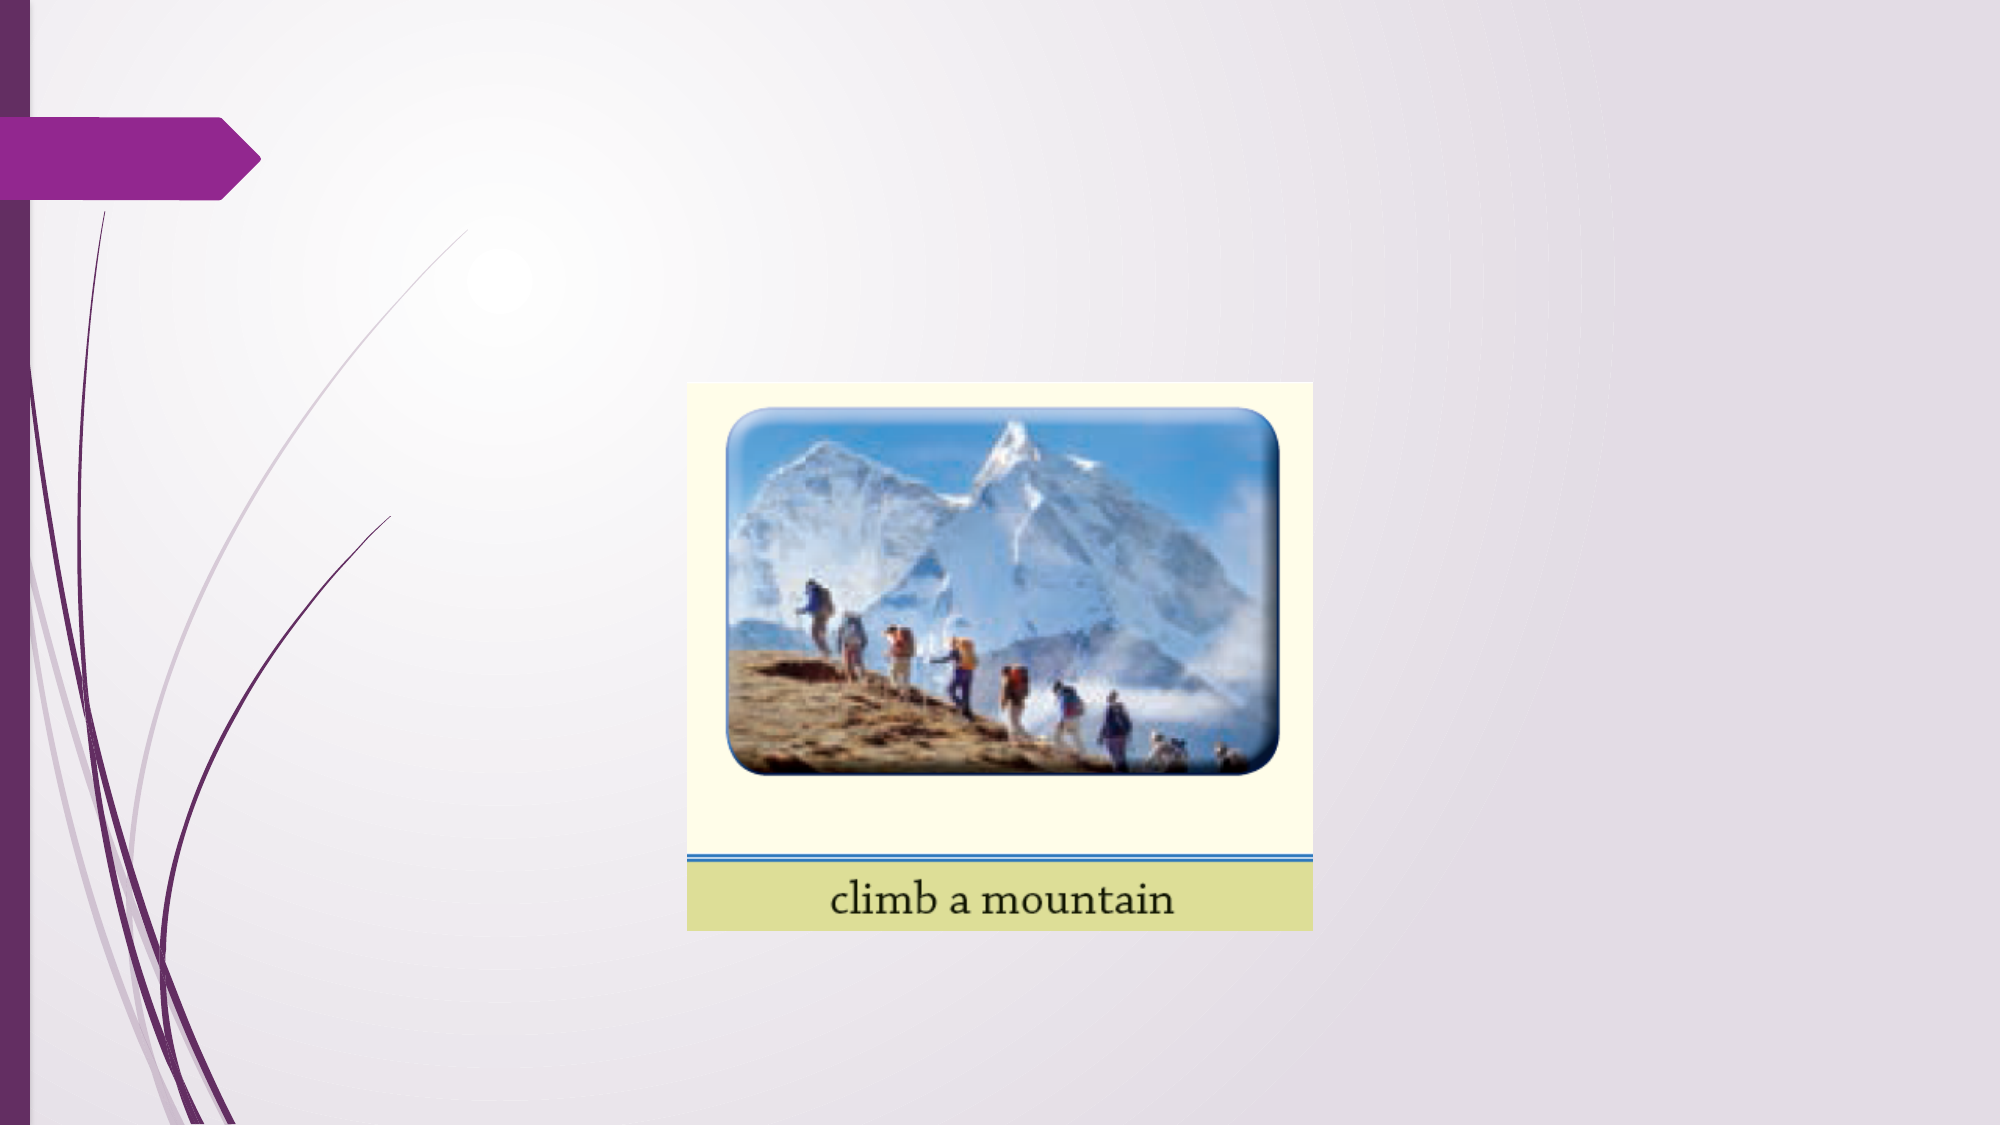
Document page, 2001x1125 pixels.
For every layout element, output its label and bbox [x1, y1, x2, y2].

picture [687, 381, 1313, 931]
